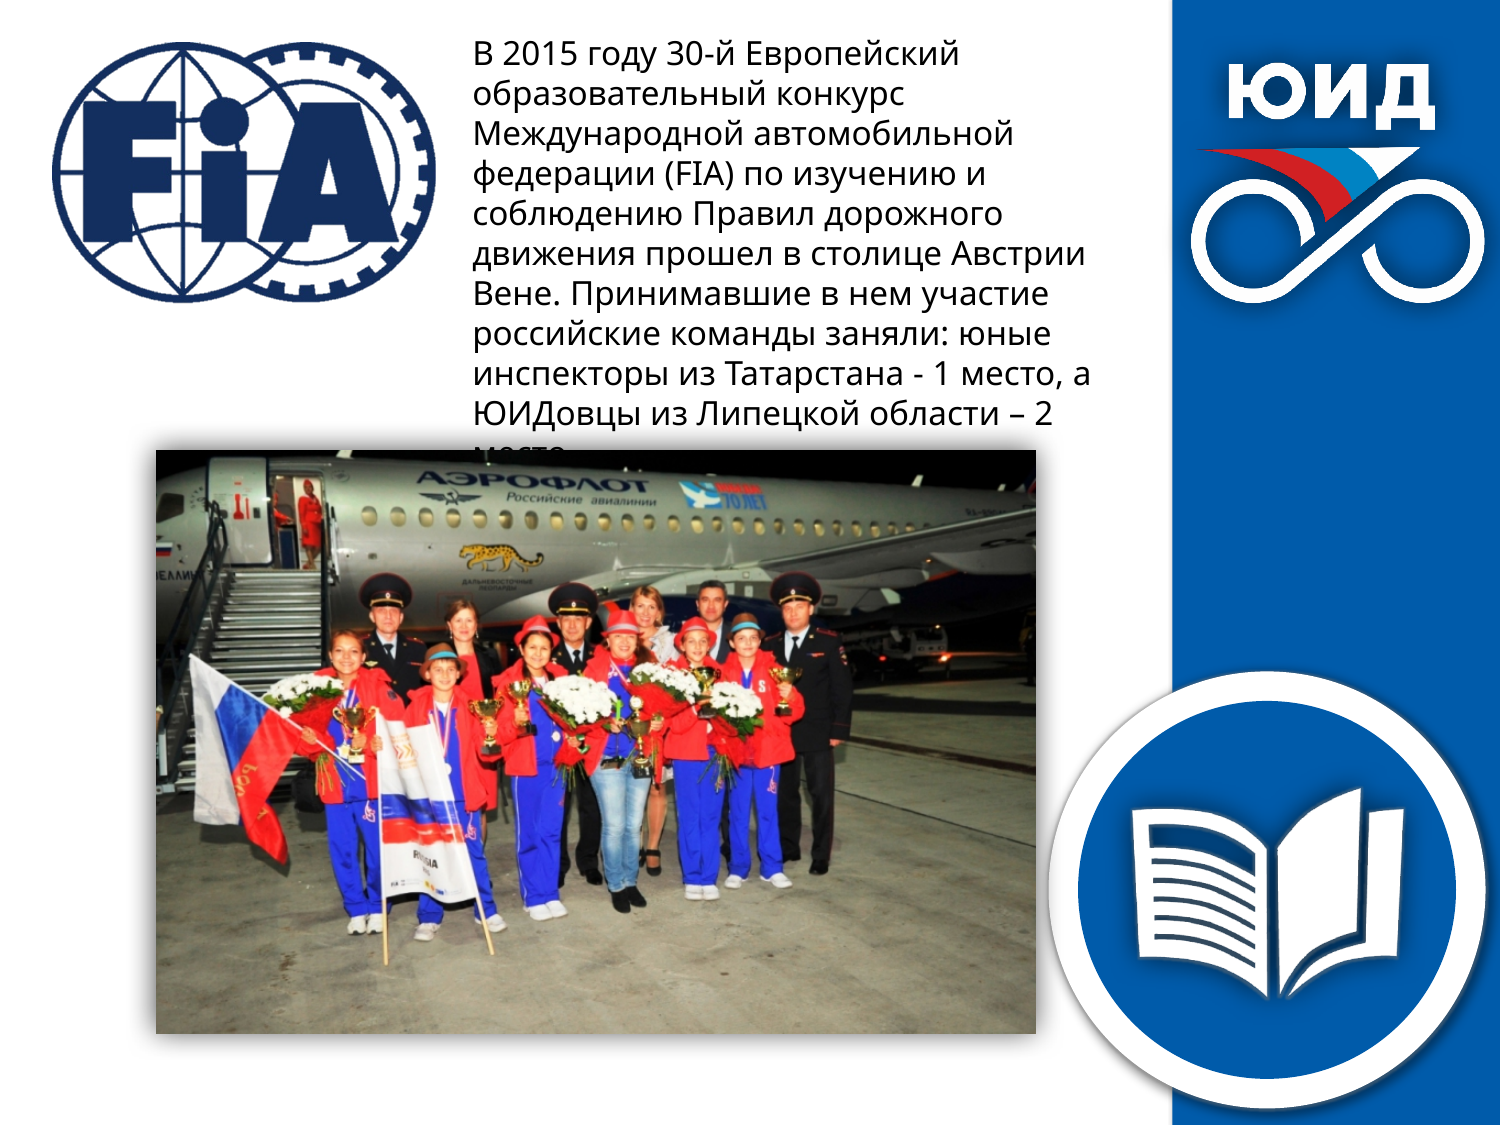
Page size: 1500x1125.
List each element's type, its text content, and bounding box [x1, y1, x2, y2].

picture [155, 450, 1036, 1034]
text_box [1048, 0, 1500, 1125]
text_box В 2015 году 30-й Европейский образовательный конкурс Международной автомобильной федерации (FIA) по изучению и соблюдению Правил дорожного движения прошел в столице Австрии Вене. Принимавшие в нем участие российские команды заняли: юные инспекторы из Татарстана - 1 место, а ЮИДовцы из Липецкой области – 2 место. [457, 25, 1048, 440]
picture [52, 42, 436, 306]
